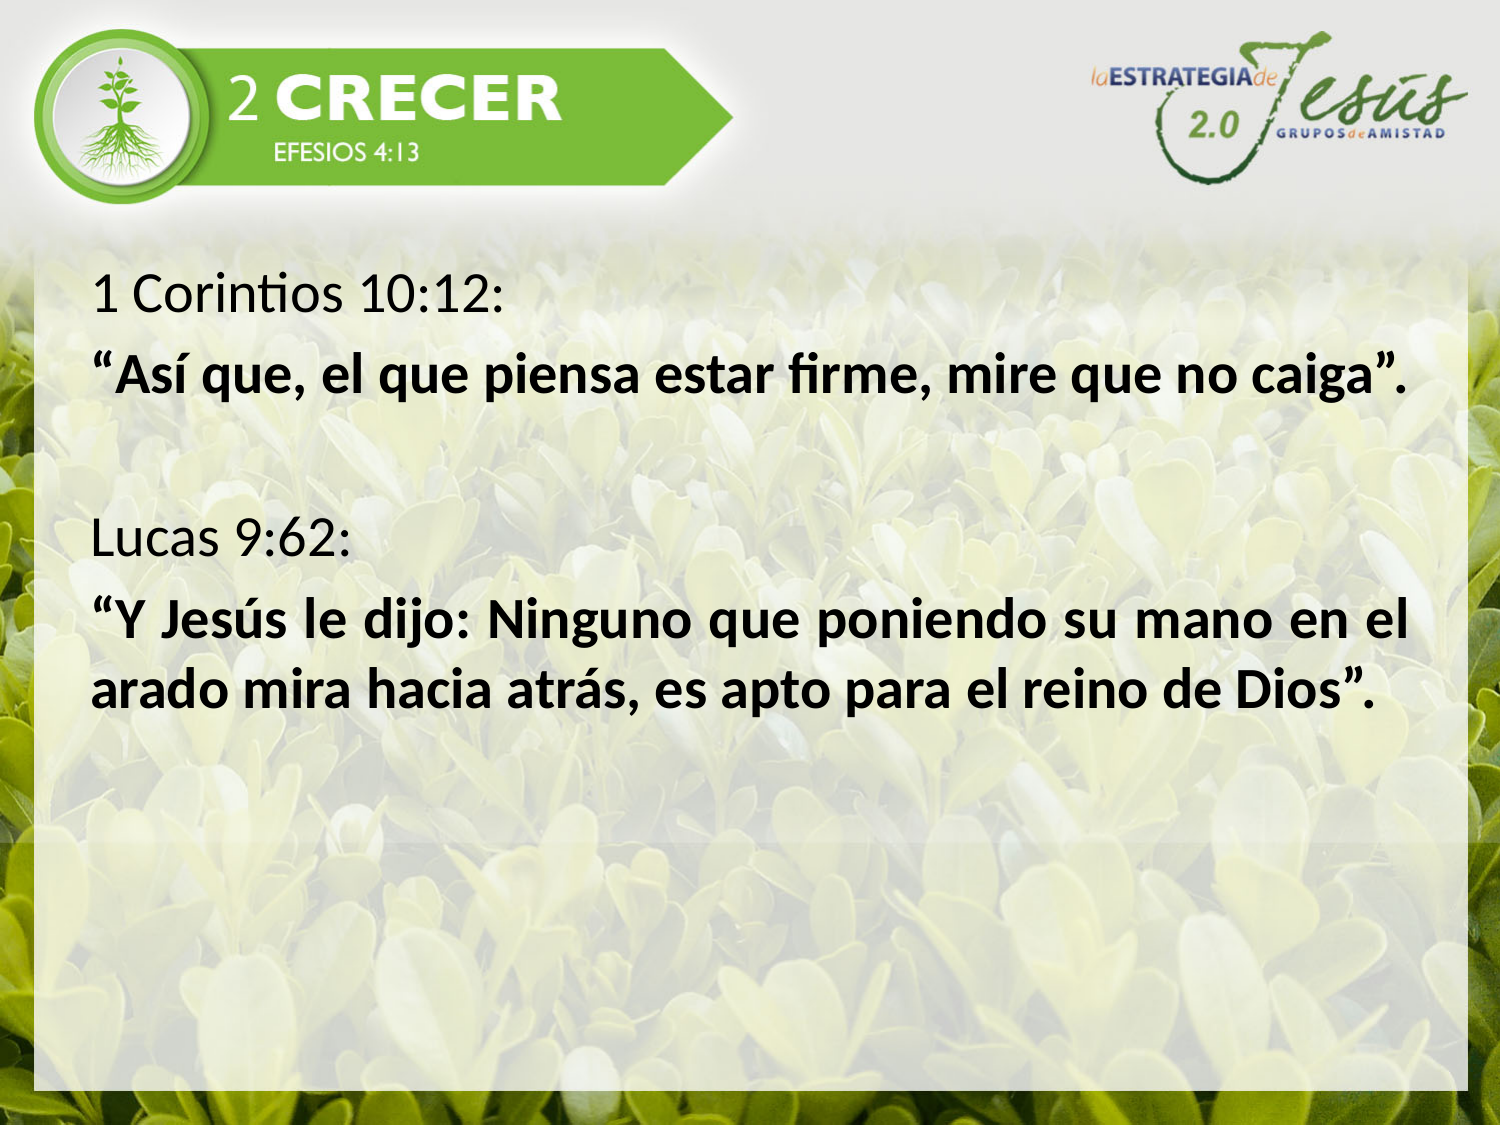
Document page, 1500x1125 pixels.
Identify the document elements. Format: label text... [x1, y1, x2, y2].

list 1 Corintios 10:12: “Así que, el que piensa estar firme, mire que no caiga”. Lucas 9:62: “Y Jesús le dijo: Ninguno que poniendo su mano en el arado mira hacia atrás, es apto para el reino de Dios”. [75, 246, 1425, 989]
picture [0, 0, 1500, 1125]
